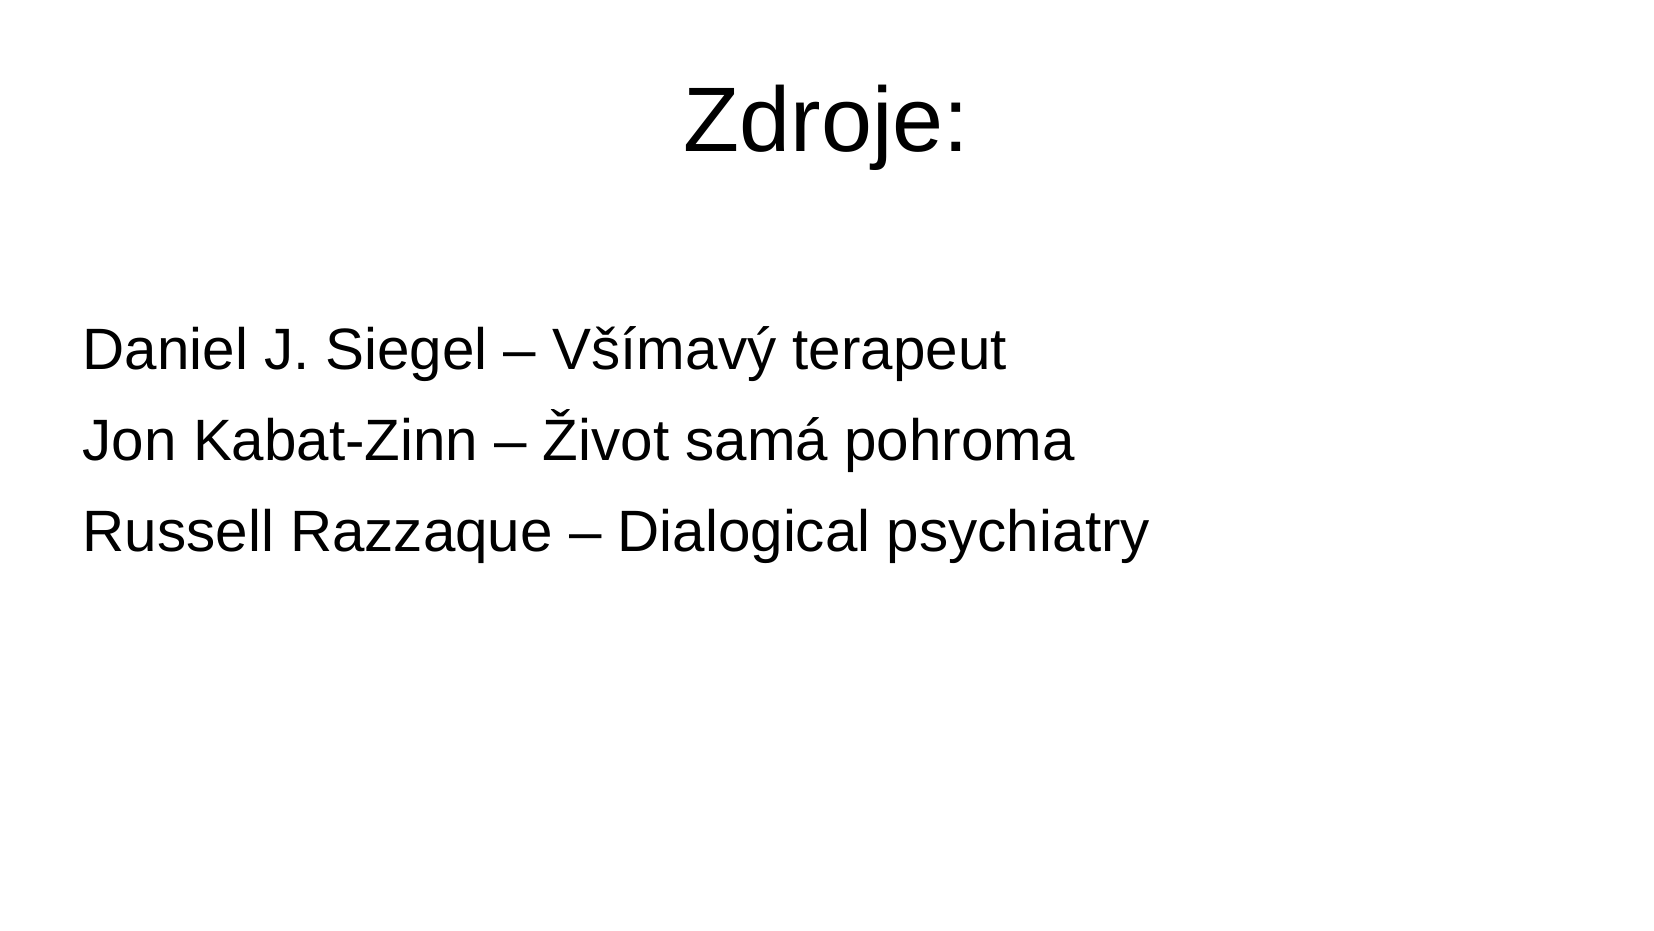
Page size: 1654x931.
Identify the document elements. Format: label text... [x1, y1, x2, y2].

title Zdroje: [82, 37, 1571, 193]
subtitle Daniel J. Siegel – Všímavý terapeut Jon Kabat-Zinn – Život samá pohroma Russell Razzaque – Dialogical psychiatry [82, 217, 1571, 757]
